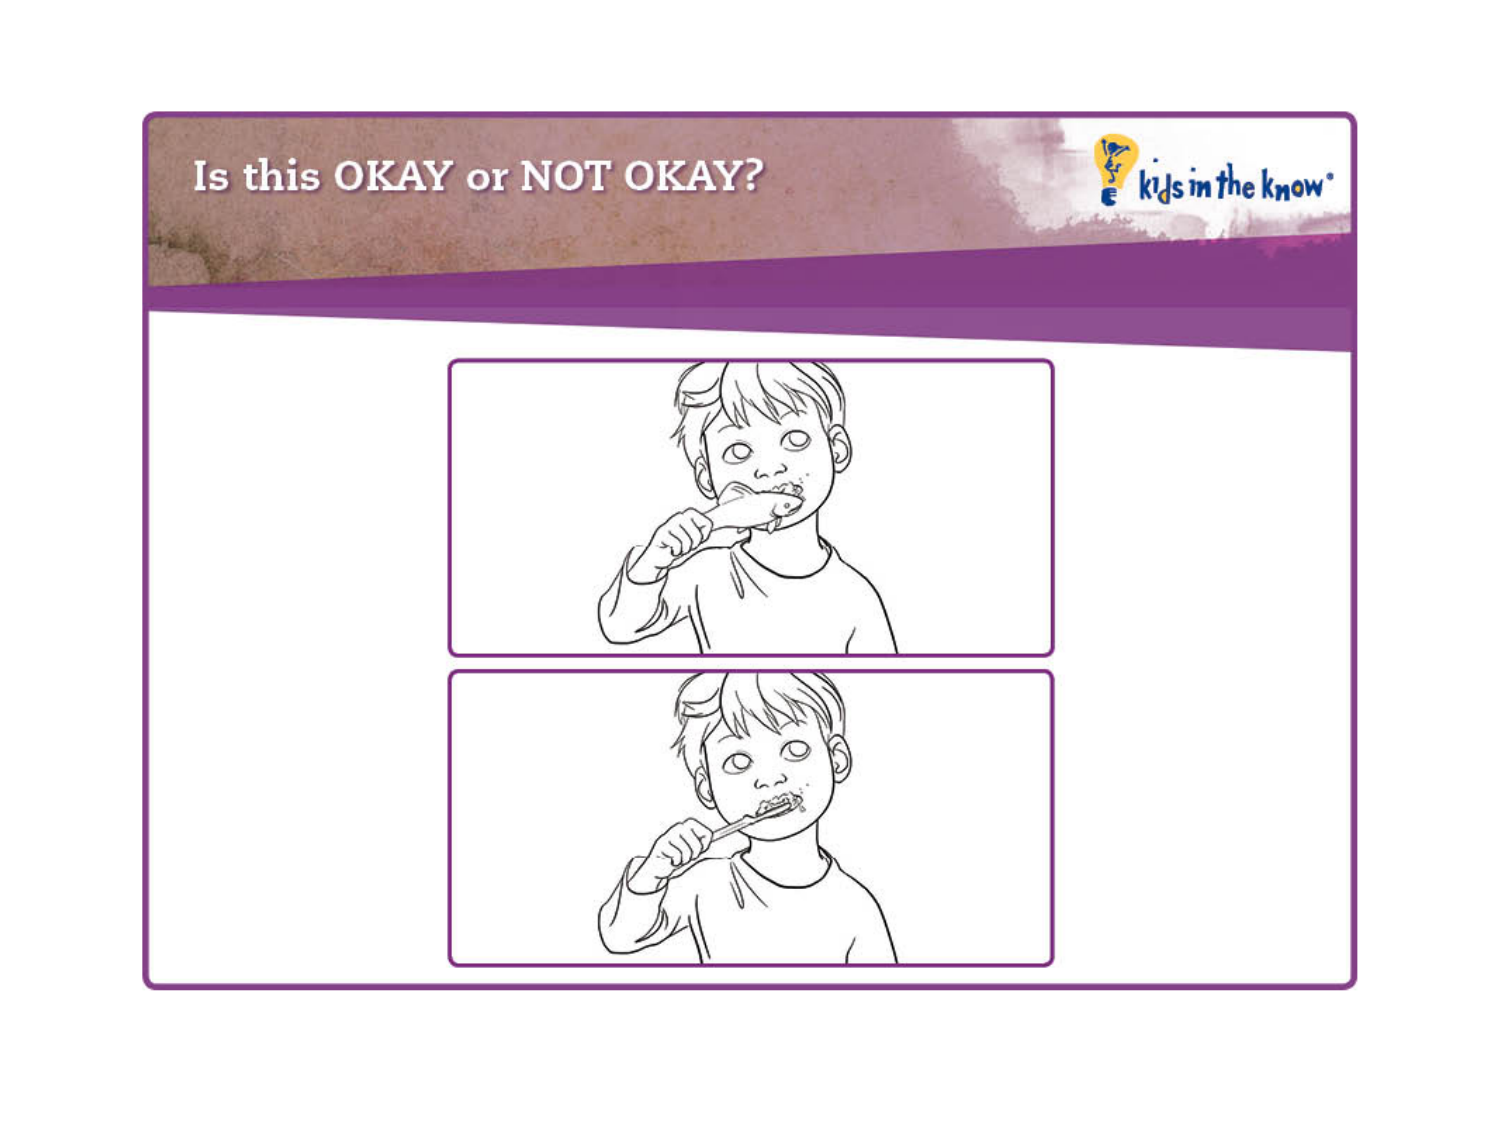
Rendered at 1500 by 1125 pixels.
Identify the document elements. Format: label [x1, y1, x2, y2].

picture [74, 44, 1426, 1058]
